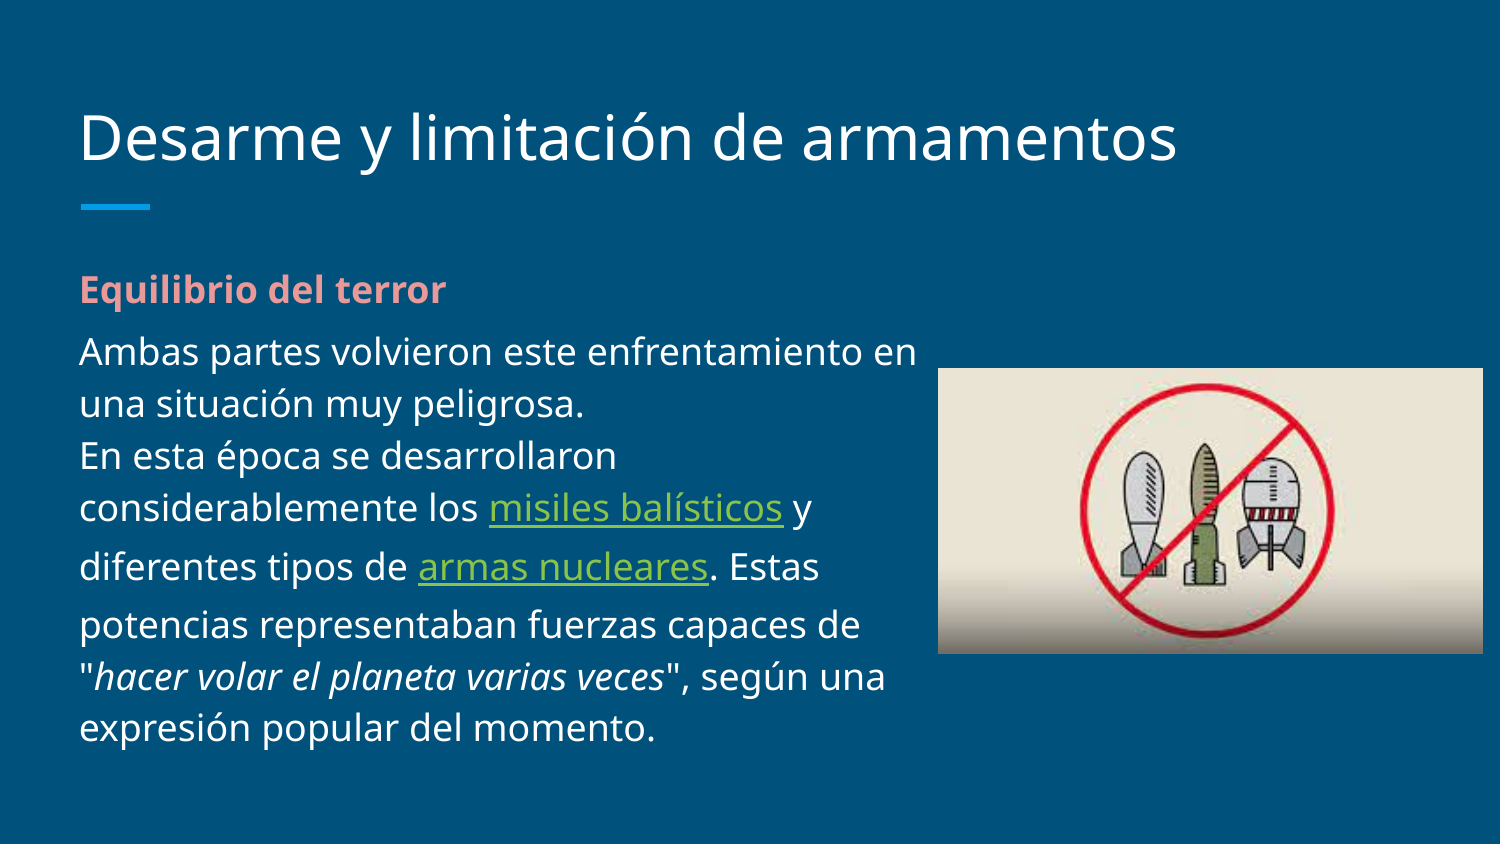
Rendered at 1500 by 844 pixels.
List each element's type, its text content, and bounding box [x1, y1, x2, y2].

title Desarme y limitación de armamentos [63, 75, 1437, 188]
list Equilibrio del terror Ambas partes volvieron este enfrentamiento en una situación muy peligrosa. En esta época se desarrollaron considerablemente los misiles balísticos y diferentes tipos de armas nucleares. Estas potencias representaban fuerzas capaces de "hacer volar el planeta varias veces", según una expresión popular del momento. [63, 244, 939, 750]
picture [939, 369, 1482, 653]
